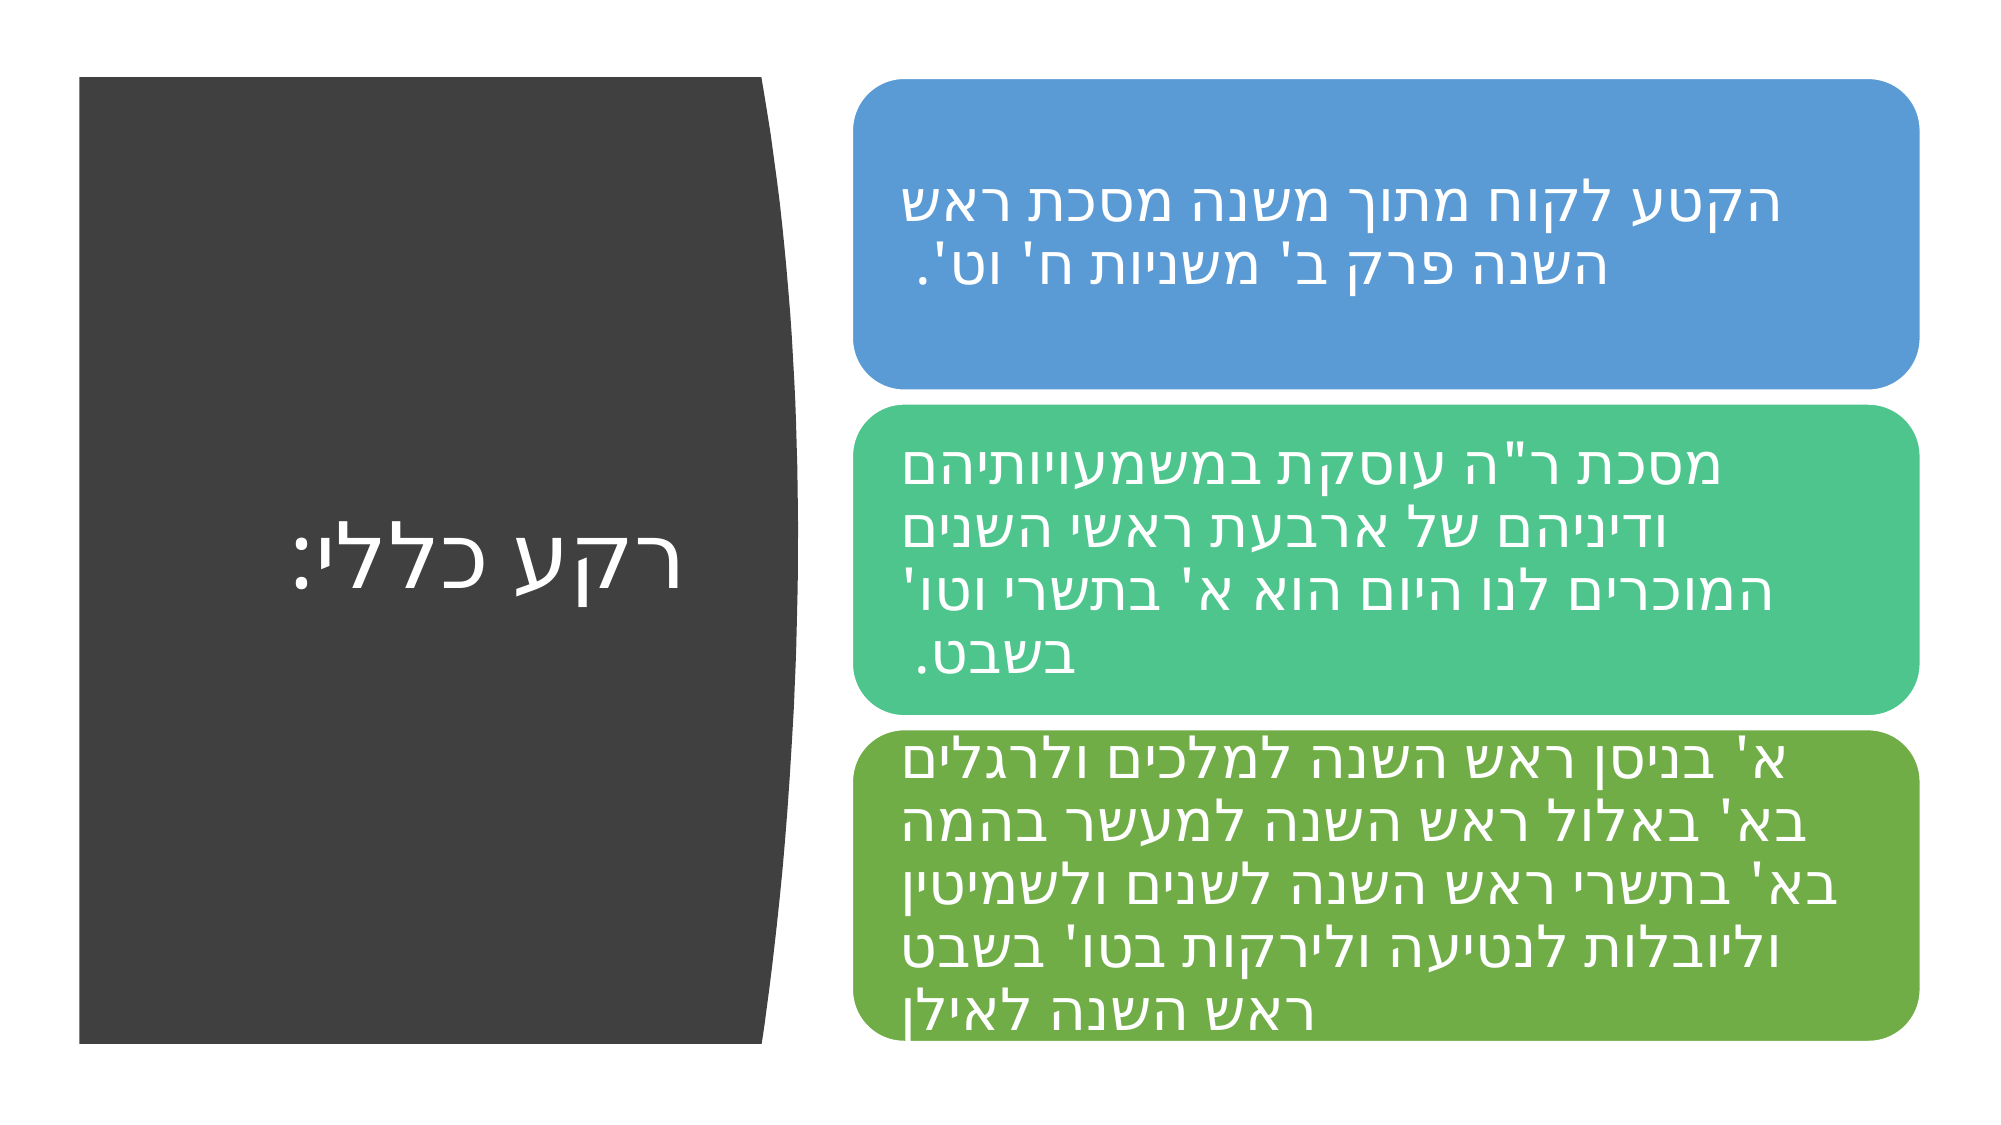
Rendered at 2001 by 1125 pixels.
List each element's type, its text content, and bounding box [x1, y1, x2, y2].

title רקע כללי: [141, 166, 702, 953]
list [852, 77, 1921, 1043]
text_box [78, 76, 800, 1045]
